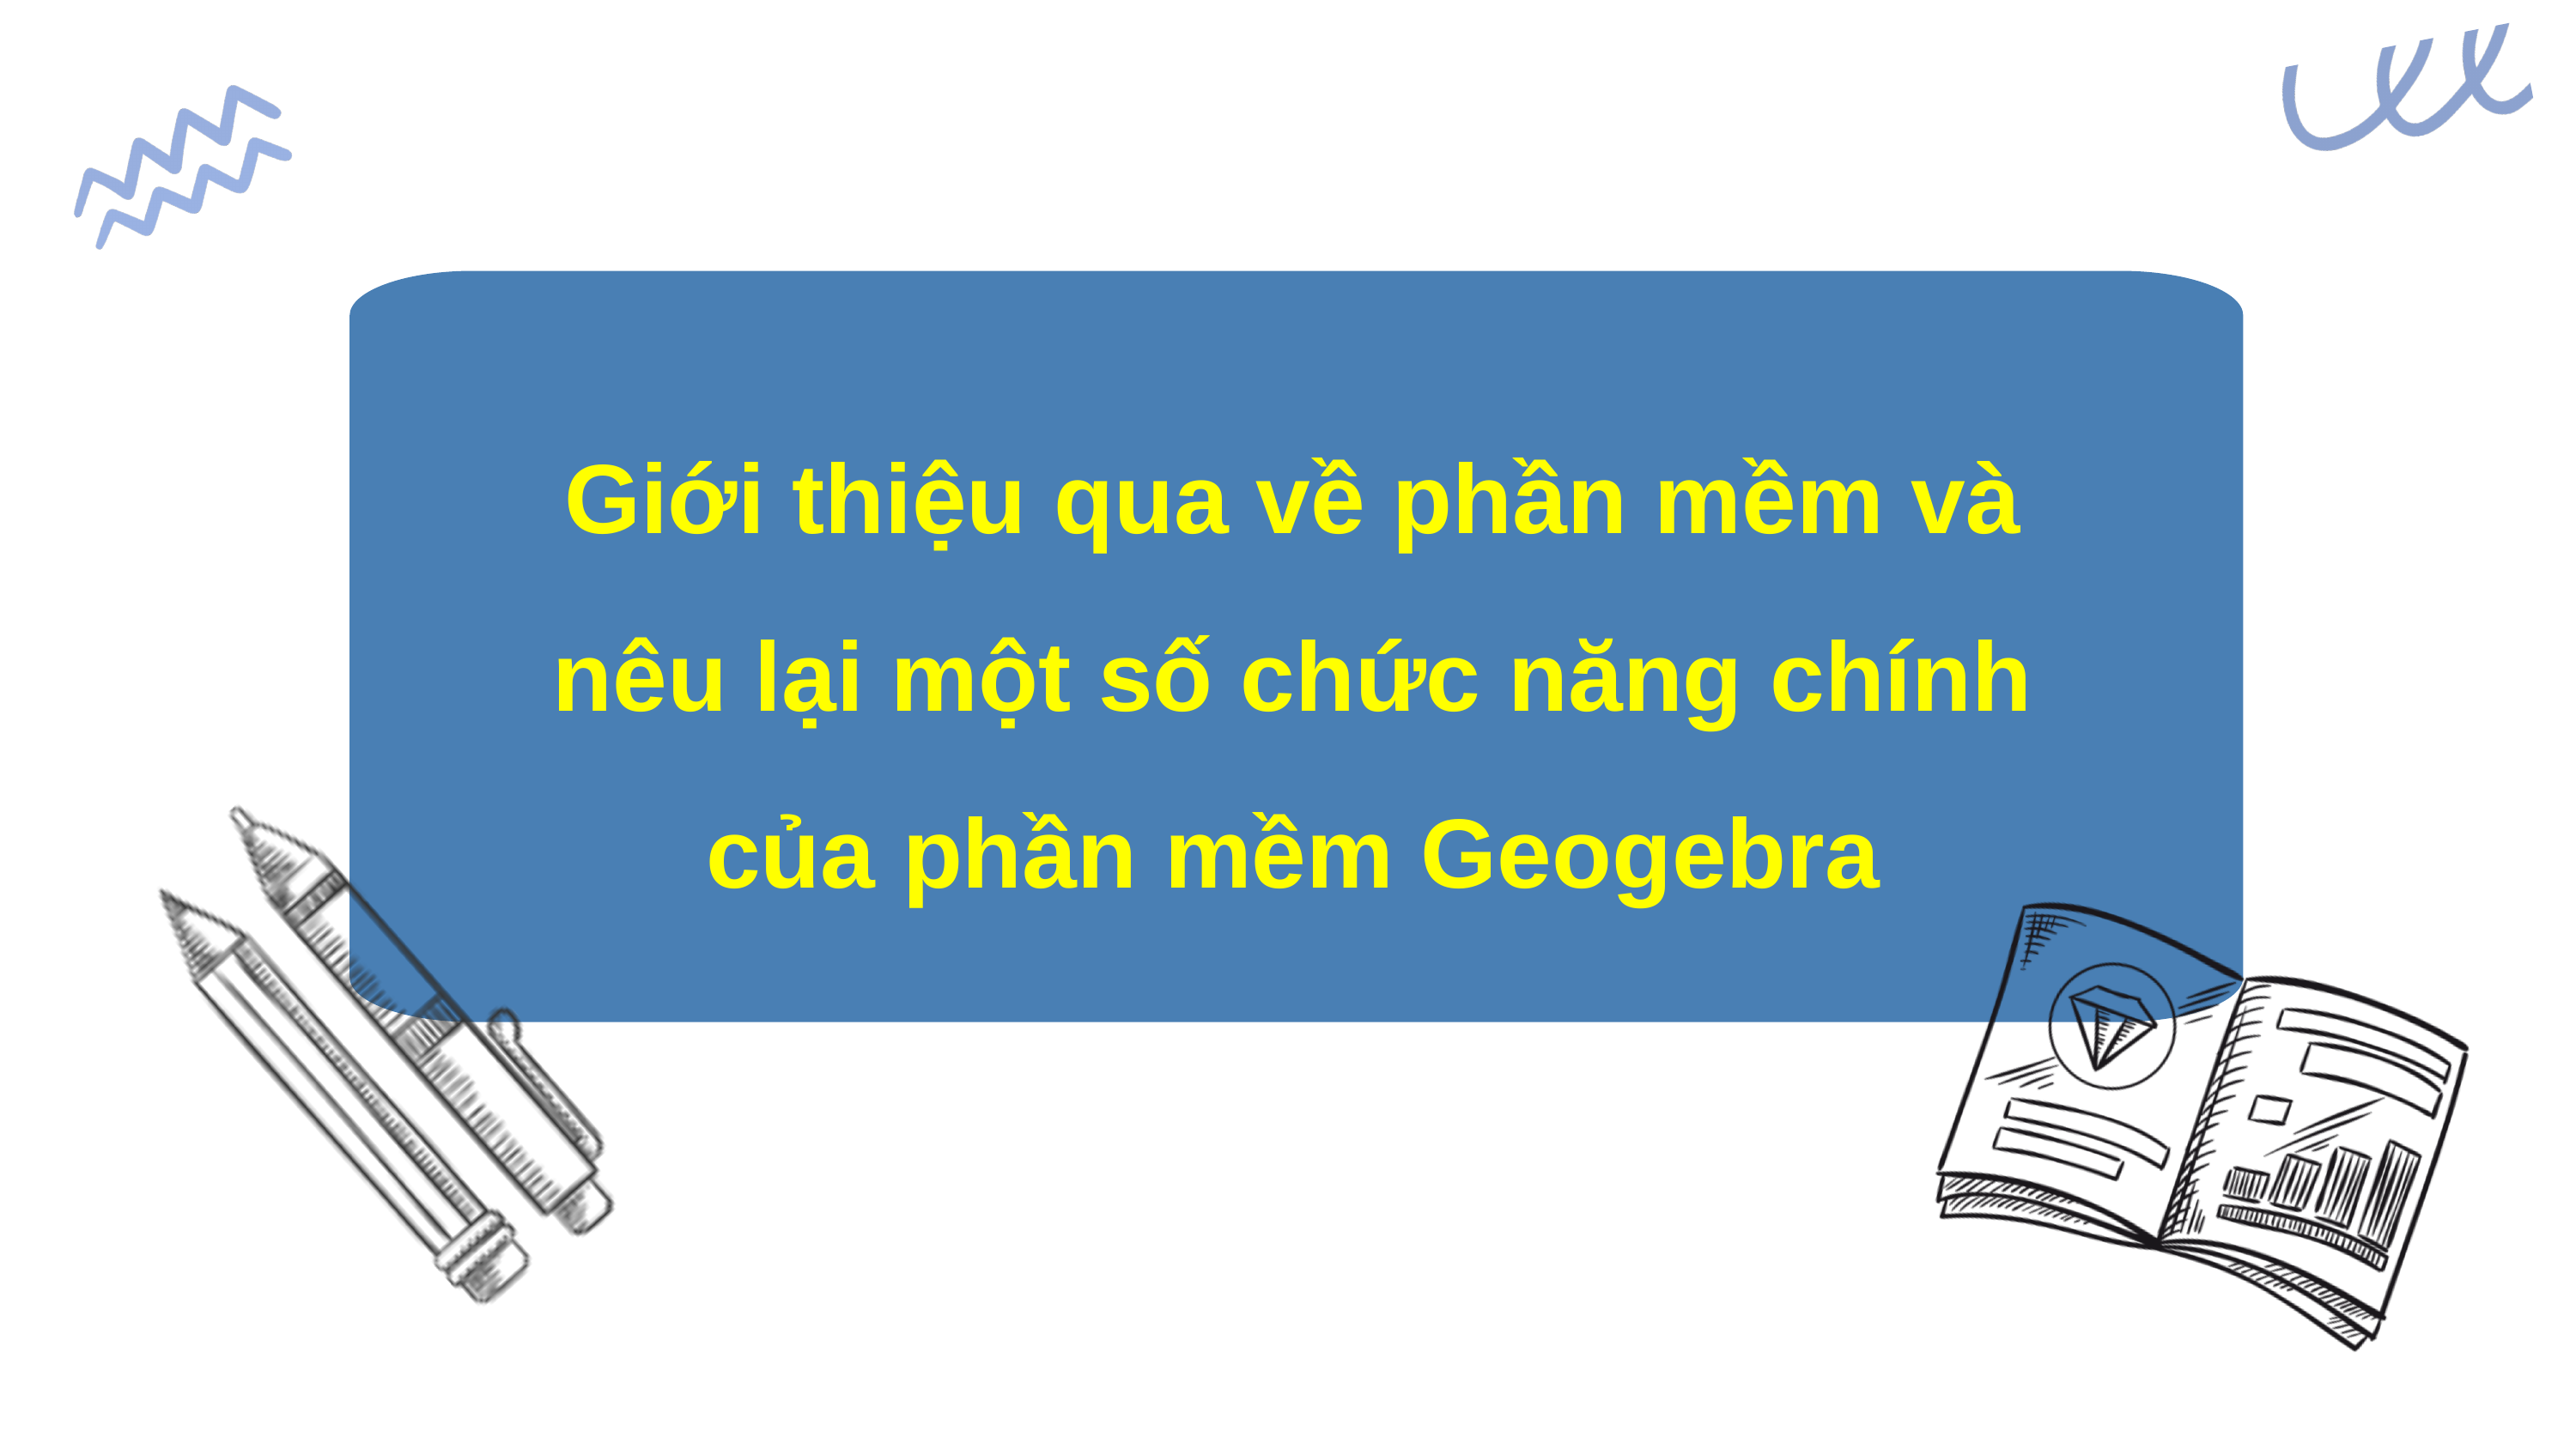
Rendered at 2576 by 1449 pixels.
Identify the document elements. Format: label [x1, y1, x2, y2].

picture [1923, 950, 2482, 1360]
text_box [349, 270, 2244, 1022]
picture [2281, 44, 2530, 138]
picture [109, 760, 667, 1324]
picture [64, 114, 297, 222]
